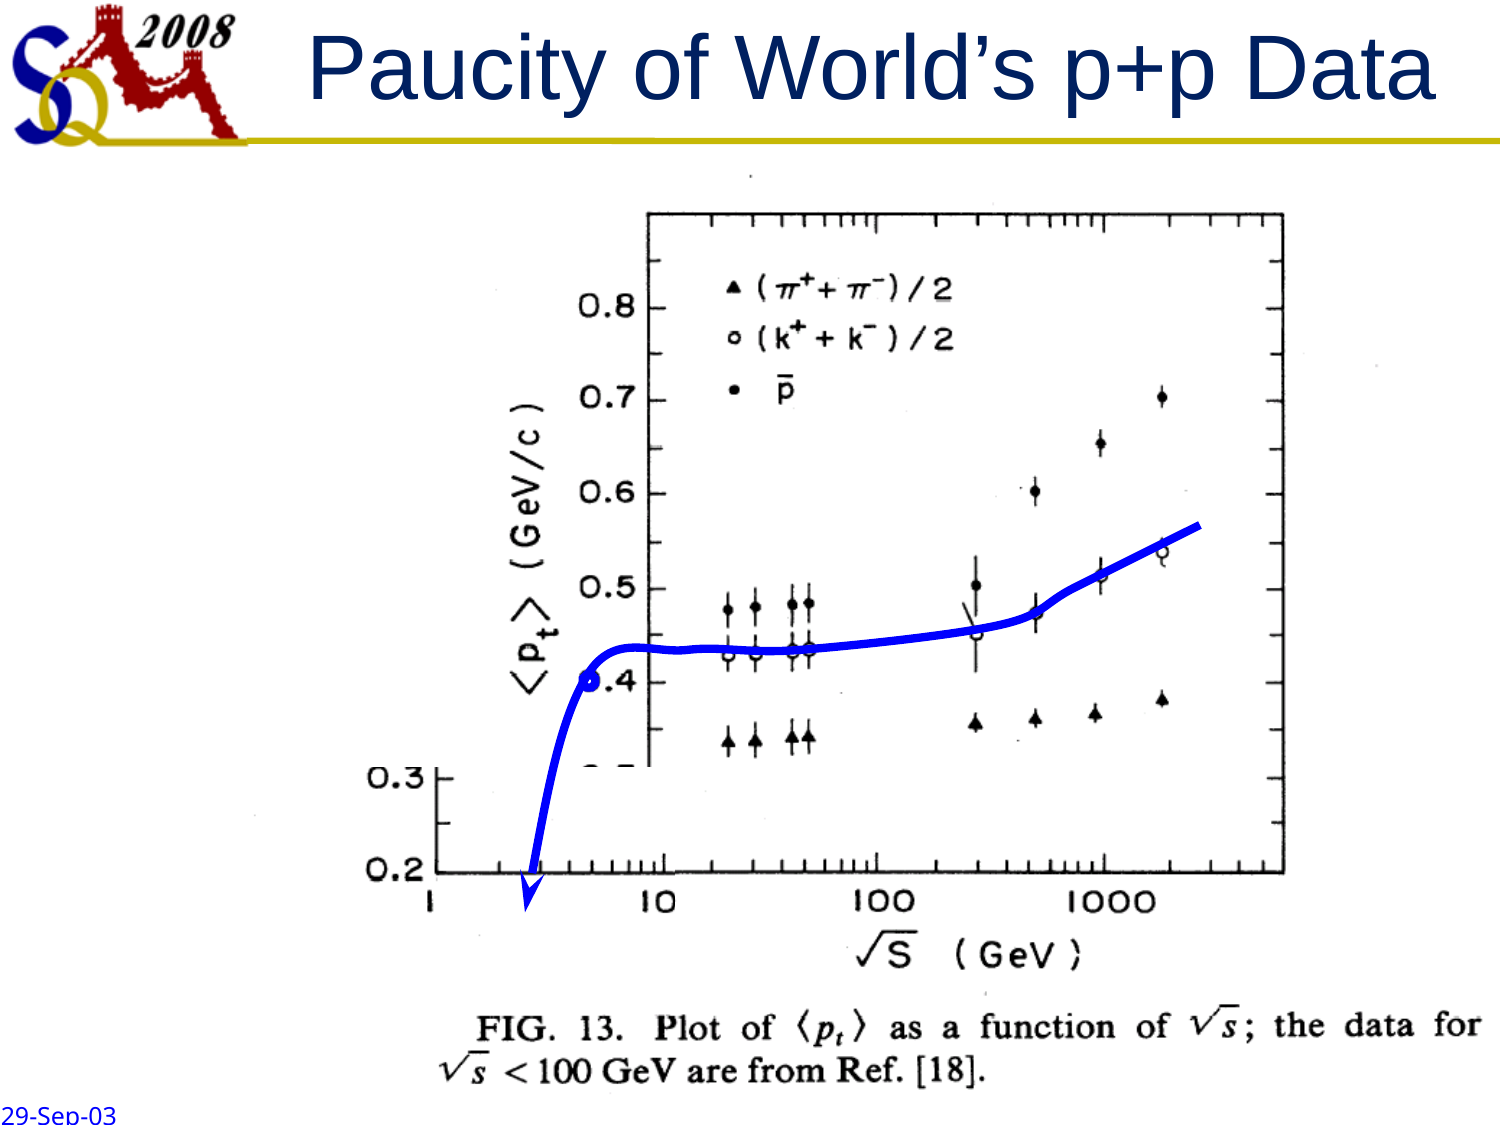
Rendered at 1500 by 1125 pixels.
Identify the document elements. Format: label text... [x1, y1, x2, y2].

title Paucity of World’s p+p Data [249, 0, 1495, 126]
picture [10, 2, 250, 150]
picture [212, 153, 1488, 1113]
slide_number 29-Sep-03 [0, 1078, 299, 1125]
